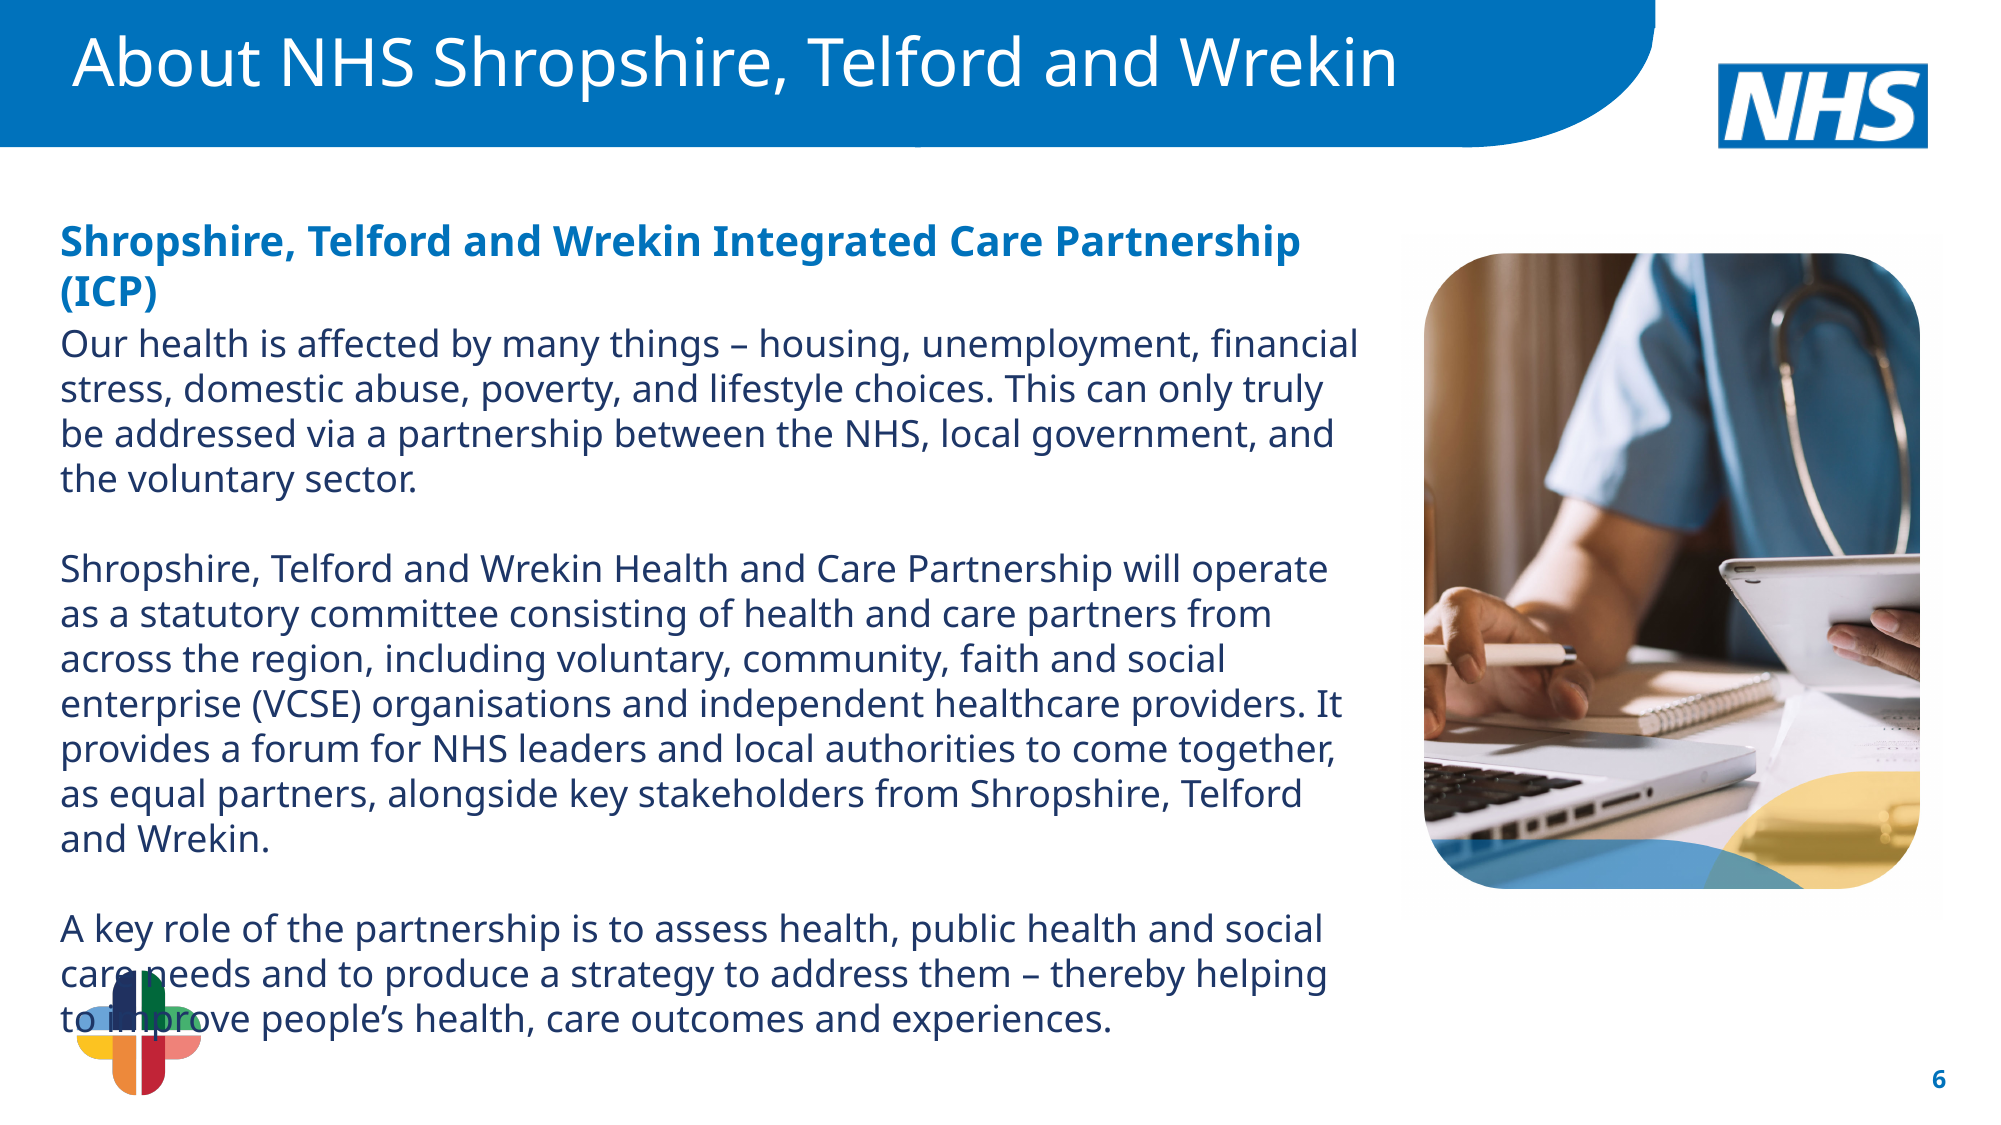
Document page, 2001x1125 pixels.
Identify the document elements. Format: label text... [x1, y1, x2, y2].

picture [38, 945, 245, 1125]
slide_number 6 [1844, 1050, 1962, 1111]
text_box Shropshire, Telford and Wrekin Integrated Care Partnership (ICP) Our health is affected by many things – housing, unemployment, financial stress, domestic abuse, poverty, and lifestyle choices. This can only truly be addressed via a partnership between the NHS, local government, and the voluntary sector. Shropshire, Telford and Wrekin Health and Care Partnership will operate as a statutory committee consisting of health and care partners from across the region, including voluntary, community, faith and social enterprise (VCSE) organisations and independent healthcare providers. It provides a forum for NHS leaders and local authorities to come together, as equal partners, alongside key stakeholders from Shropshire, Telford and Wrekin. A key role of the partnership is to assess health, public health and social care needs and to produce a strategy to address them – thereby helping to improve people’s health, care outcomes and experiences. [45, 207, 1381, 1000]
picture [1401, 234, 1943, 920]
list About NHS Shropshire, Telford and Wrekin [57, 21, 1590, 153]
